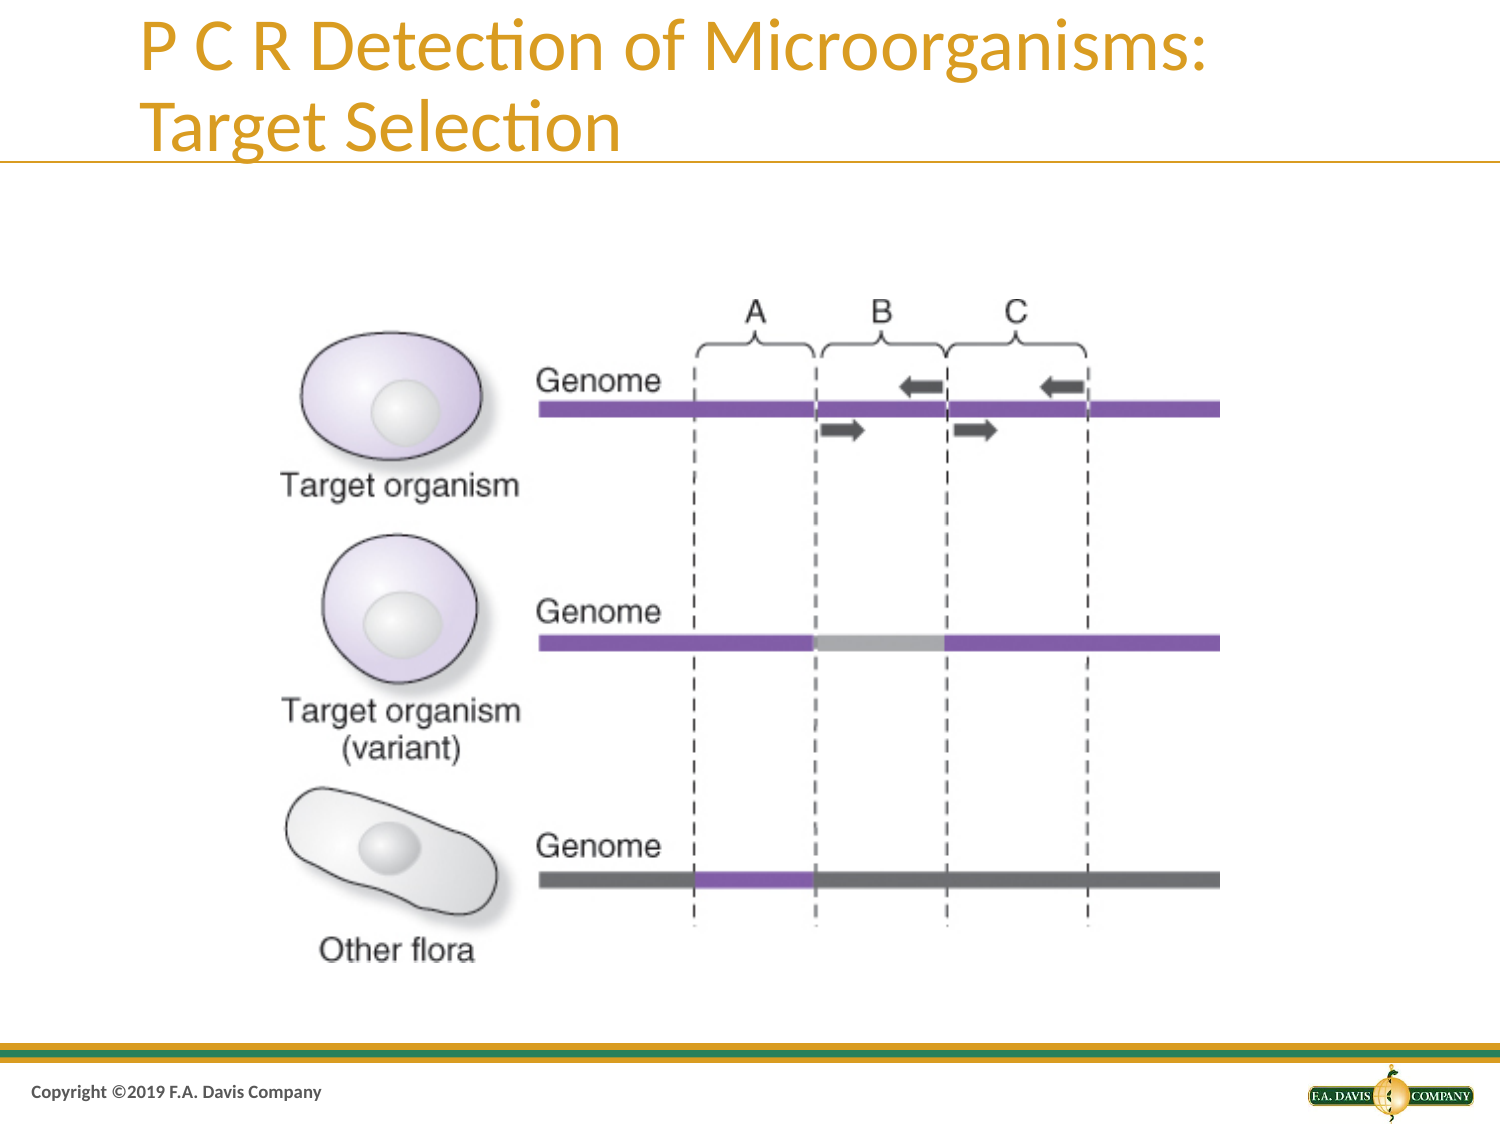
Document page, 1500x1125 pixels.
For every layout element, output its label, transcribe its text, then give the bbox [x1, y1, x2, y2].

picture [1308, 1064, 1474, 1124]
picture [0, 1043, 1500, 1050]
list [280, 299, 1220, 963]
title P C R Detection of Microorganisms: Target Selection [124, 0, 1475, 177]
picture [0, 1058, 1500, 1063]
